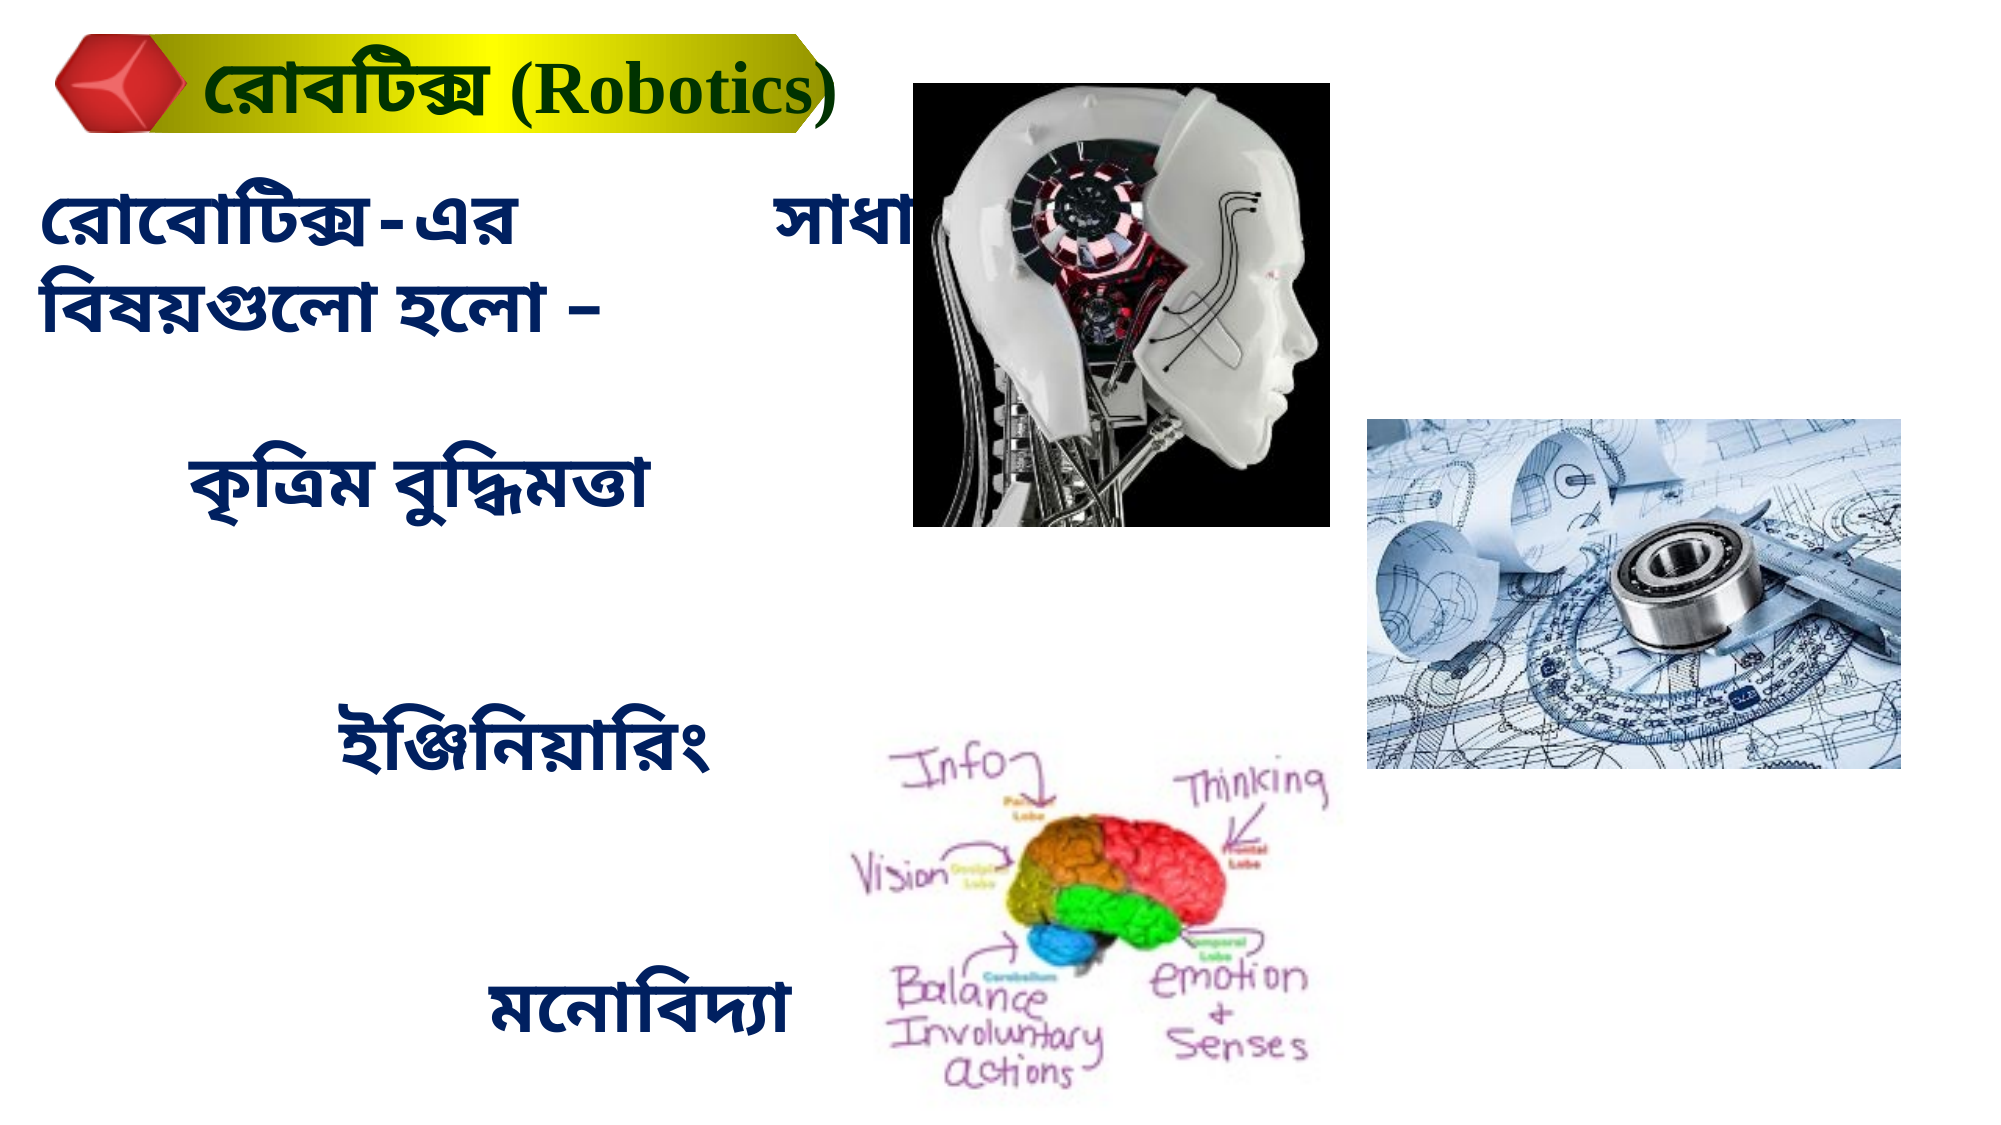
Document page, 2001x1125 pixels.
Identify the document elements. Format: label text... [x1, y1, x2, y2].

picture [913, 83, 1330, 527]
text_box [55, 34, 835, 133]
picture [829, 419, 1901, 1125]
text_box রোবোটিক্স-এর সাধারণ বিষয়গুলো হলো – কৃত্রিম বুদ্ধিমত্তা ইঞ্জিনিয়ারিং মনোবিদ্যা [24, 164, 1025, 1055]
